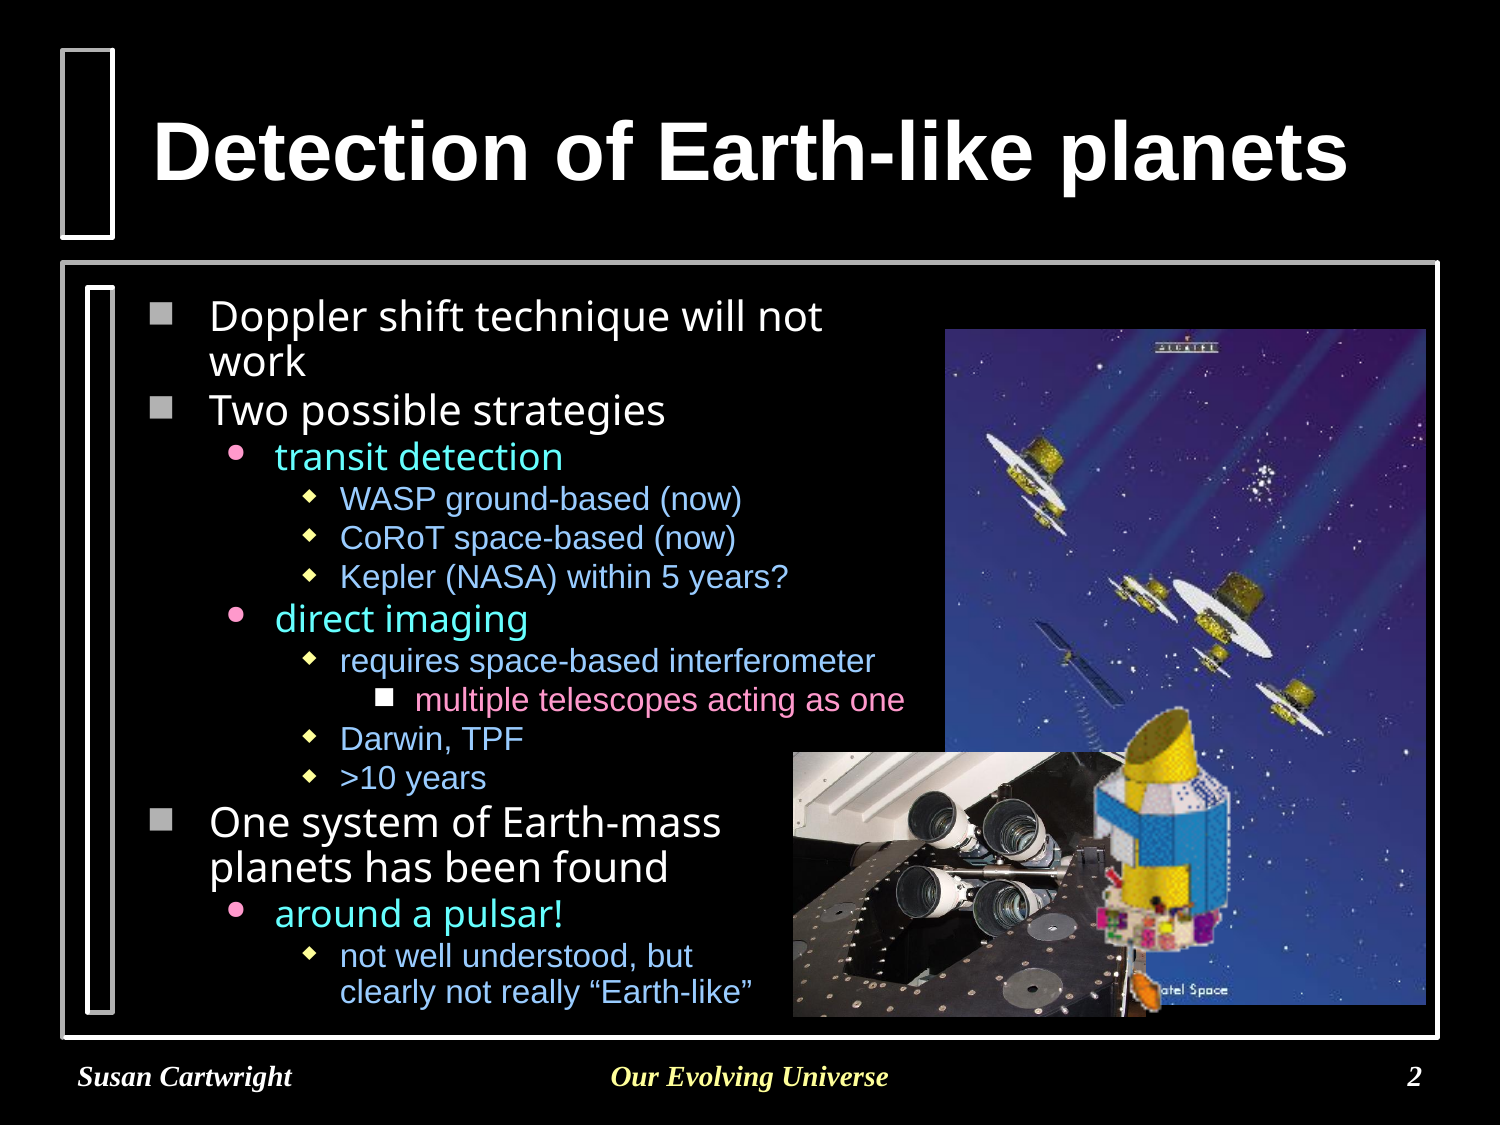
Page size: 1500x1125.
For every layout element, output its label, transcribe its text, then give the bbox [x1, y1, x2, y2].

slide_number 2 [1124, 1036, 1438, 1113]
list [945, 328, 1426, 1005]
footer Our Evolving Universe [512, 1036, 988, 1113]
list Doppler shift technique will not work Two possible strategies transit detection WASP ground-based (now) CoRoT space-based (now) Kepler (NASA) within 5 years? direct imaging requires space-based interferometer multiple telescopes acting as one Darwin, TPF >10 years One system of Earth-mass planets has been found around a pulsar! not well understood, but clearly not really “Earth-like” [137, 287, 947, 1028]
slide_number Susan Cartwright [62, 1036, 376, 1113]
title Detection of Earth-like planets [137, 56, 1413, 238]
picture [793, 701, 1242, 1025]
